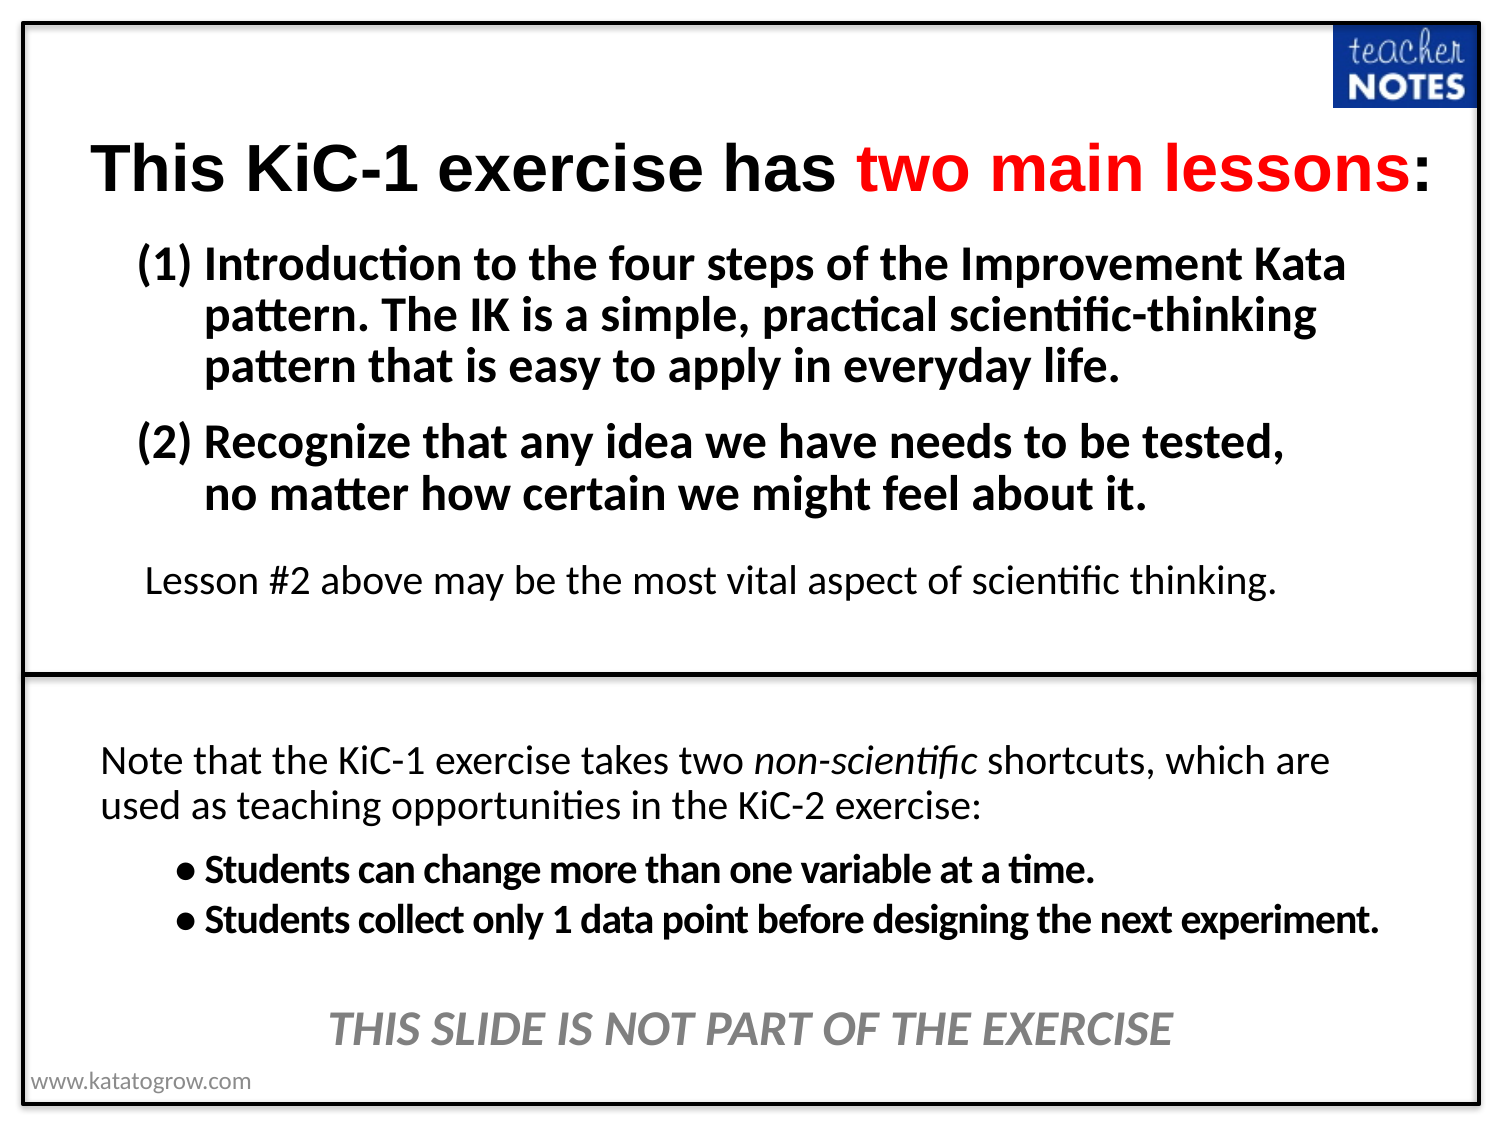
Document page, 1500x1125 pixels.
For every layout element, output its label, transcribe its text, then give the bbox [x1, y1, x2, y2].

text_box Lesson #2 above may be the most vital aspect of scientific thinking. [129, 551, 1435, 612]
text_box Note that the KiC-1 exercise takes two non-scientific shortcuts, which are used as teaching opportunities in the KiC-2 exercise: • Students can change more than one variable at a time. • Students collect only 1 data point before designing the next experiment. [85, 730, 1425, 950]
picture [1333, 22, 1480, 108]
text_box [22, 22, 1480, 672]
text_box THIS SLIDE IS NOT PART OF THE EXERCISE [274, 994, 1227, 1064]
text_box This KiC-1 exercise has two main lessons: [75, 123, 1463, 215]
footer www.katatogrow.com [15, 1050, 491, 1110]
text_box (1) Introduction to the four steps of the Improvement Kata pattern. The IK is a simple, practical scientific-thinking pattern that is easy to apply in everyday life. (2) Recognize that any idea we have needs to be tested, no matter how certain we might feel about it. [121, 232, 1435, 528]
text_box [22, 683, 1480, 1105]
